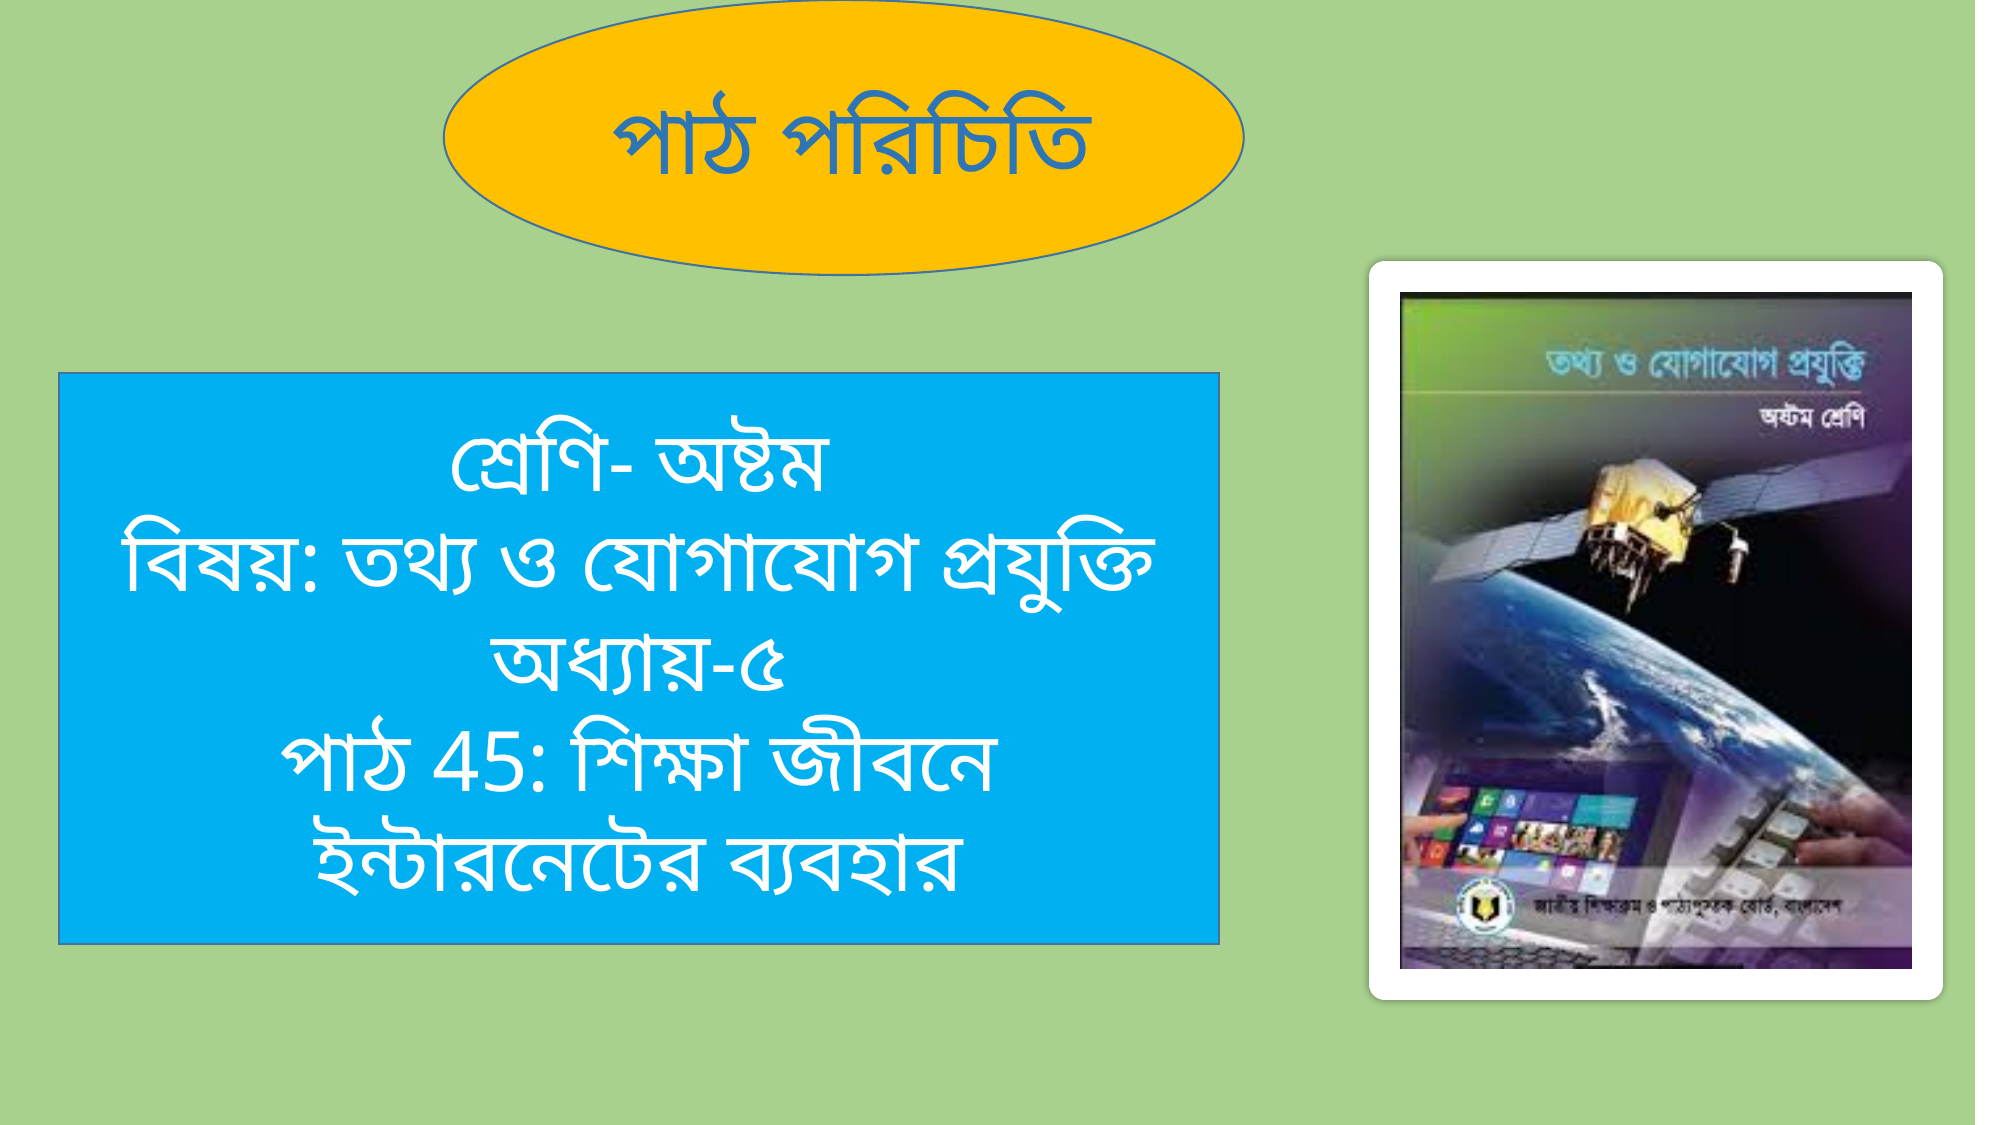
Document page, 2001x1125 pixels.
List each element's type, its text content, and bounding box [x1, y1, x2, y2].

text_box পাঠ পরিচিতি [442, 0, 1245, 277]
text_box [0, 0, 1975, 1125]
text_box শ্রেণি- অষ্টম বিষয়: তথ্য ও যোগাযোগ প্রযুক্তি অধ্যায়-৫ পাঠ 45: শিক্ষা জীবনে ইন্টারনেটের ব্যবহার [58, 372, 1220, 945]
picture [1400, 292, 1912, 969]
